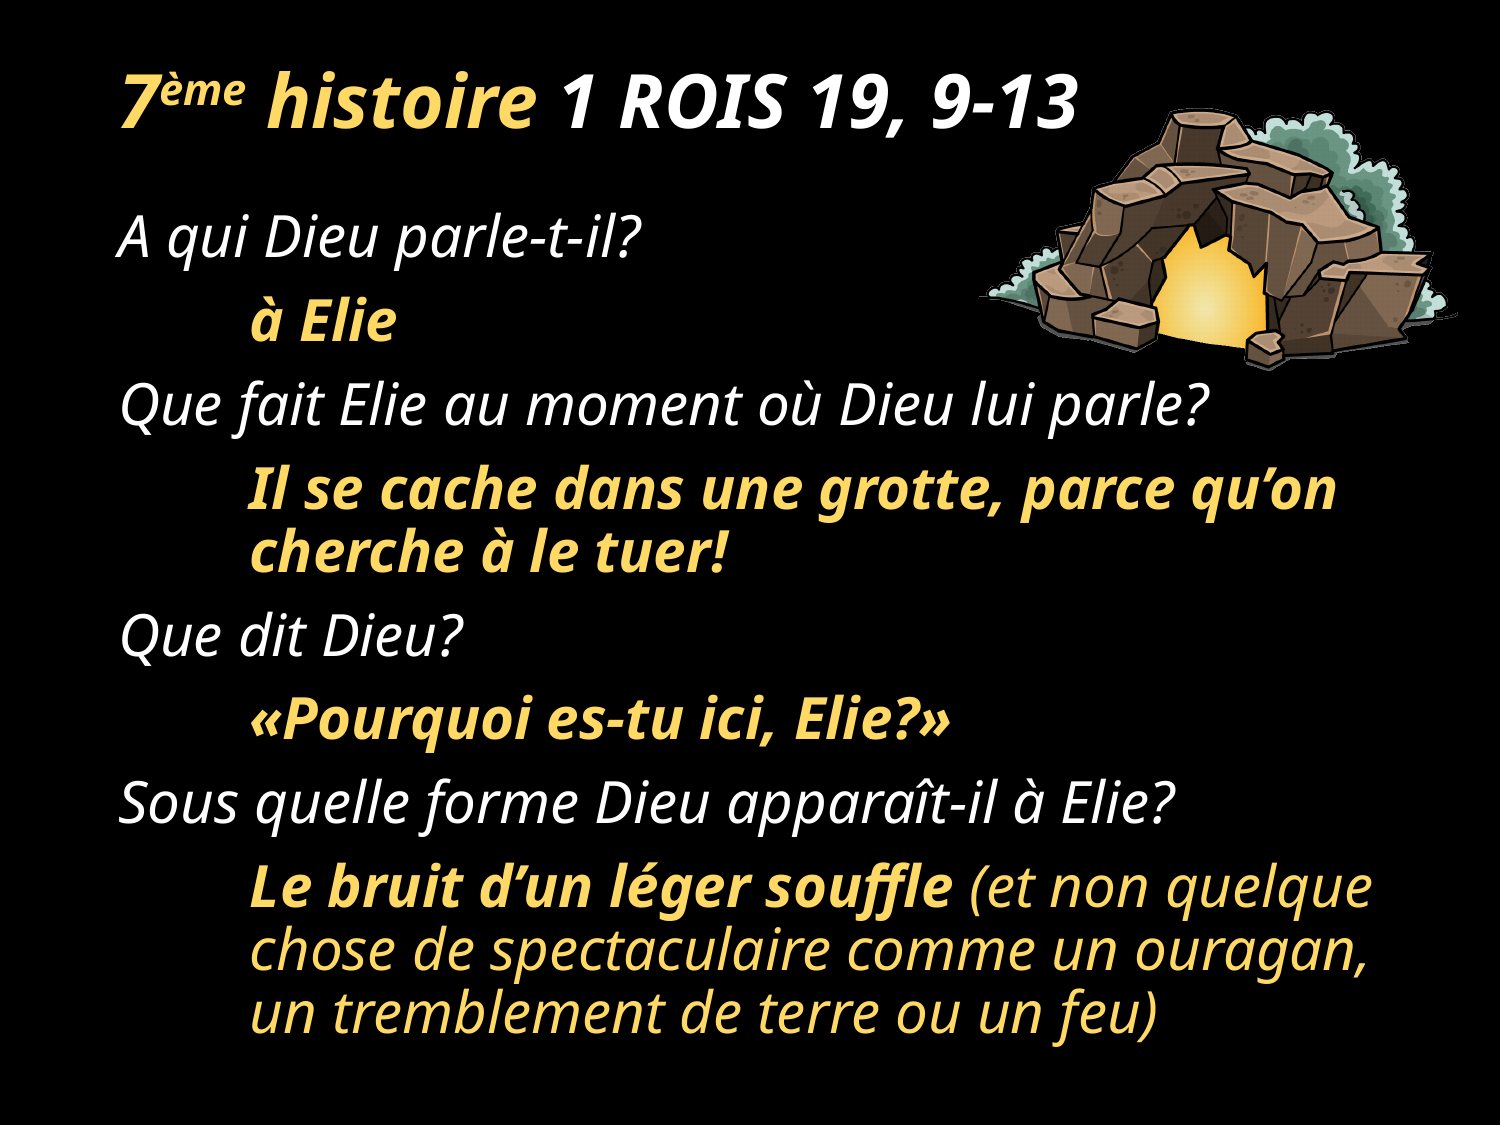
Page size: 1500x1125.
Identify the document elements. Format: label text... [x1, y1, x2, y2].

text_box 7ème histoire 1 ROIS 19, 9-13 [103, 56, 1250, 200]
picture [978, 108, 1458, 371]
text_box A qui Dieu parle-t-il? à Elie Que fait Elie au moment où Dieu lui parle? Il se cache dans une grotte, parce qu’on cherche à le tuer! Que dit Dieu? «Pourquoi es-tu ici, Elie?» Sous quelle forme Dieu apparaît-il à Elie? Le bruit d’un léger souffle (et non quelque chose de spectaculaire comme un ouragan, un tremblement de terre ou un feu) [103, 200, 1441, 1017]
